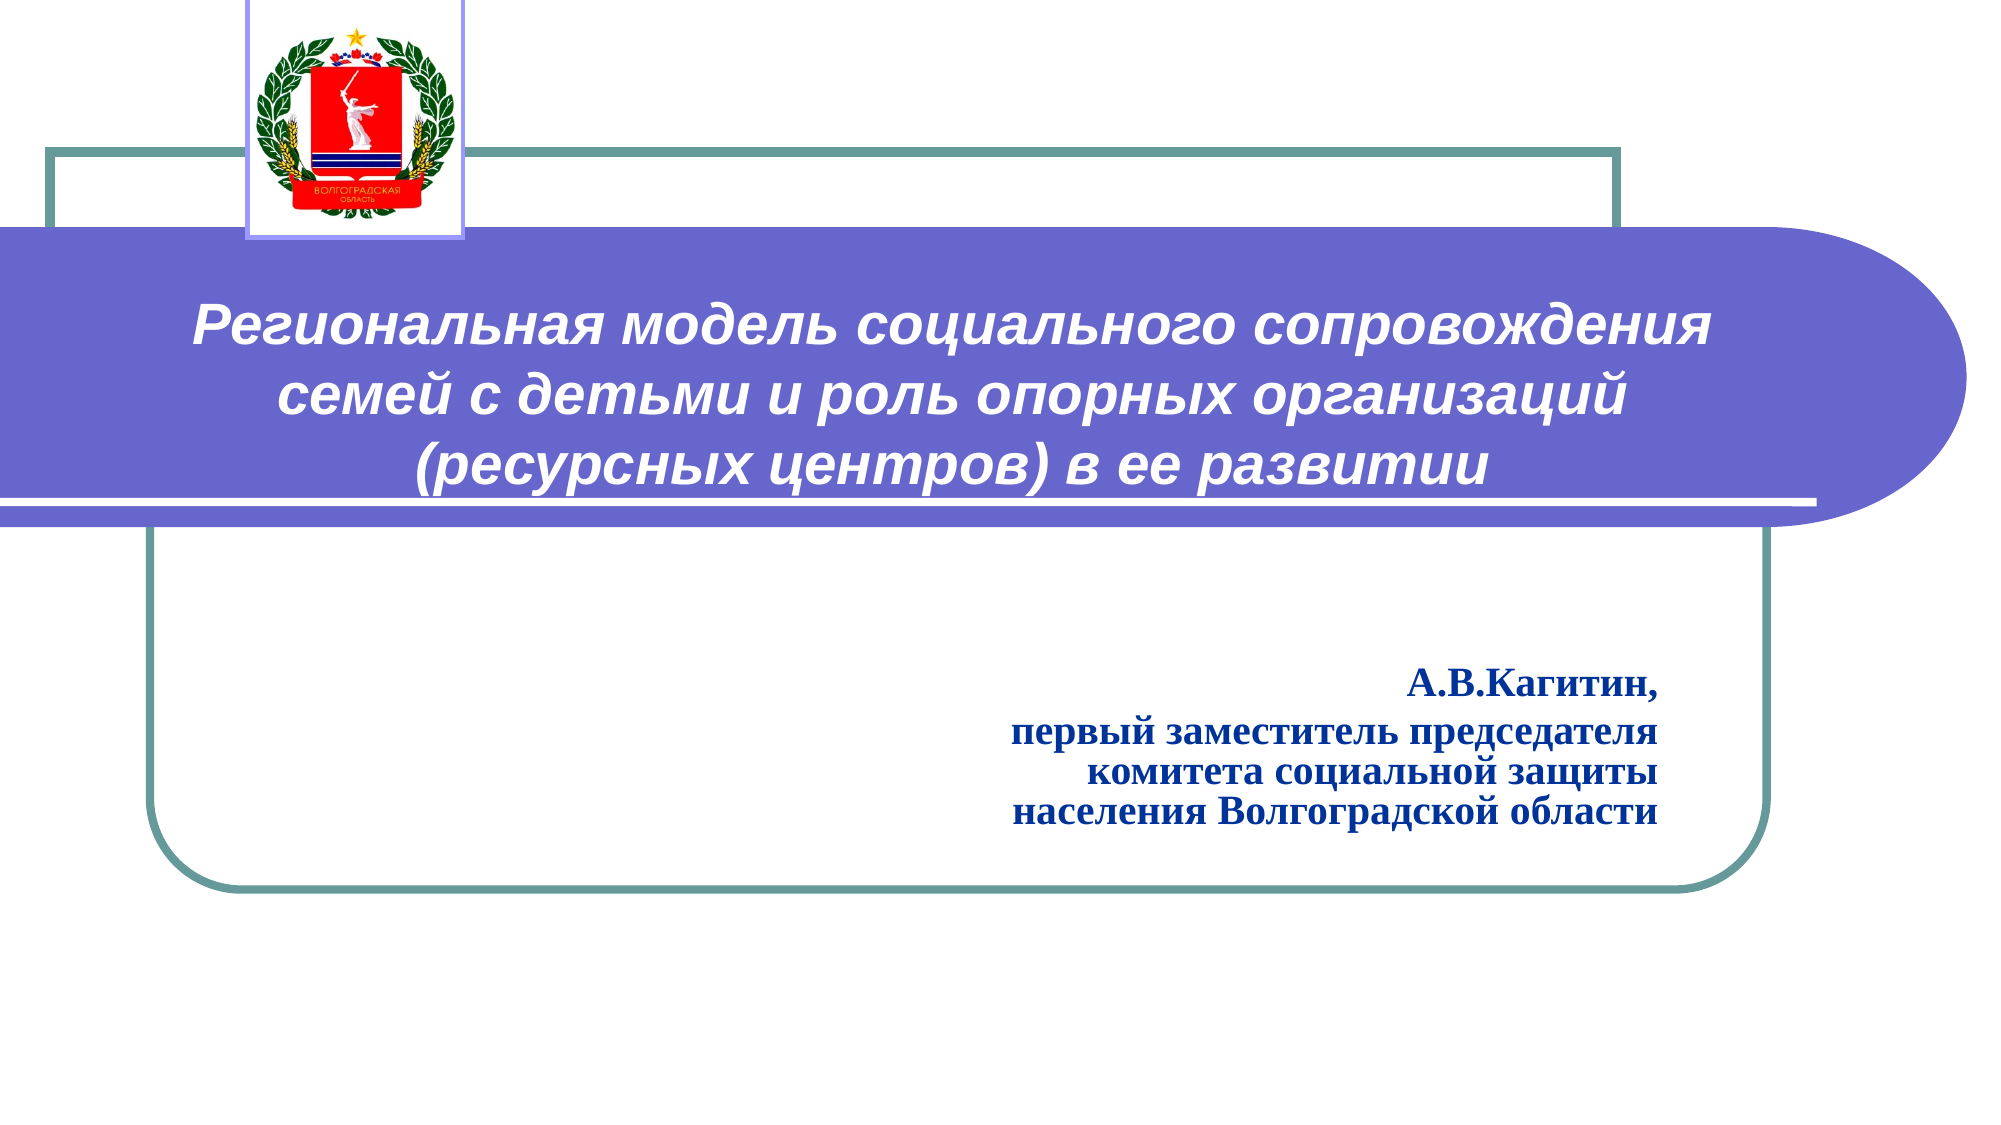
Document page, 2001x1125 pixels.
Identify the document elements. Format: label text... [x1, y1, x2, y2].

picture [249, 0, 461, 236]
title Региональная модель социального сопровождения семей с детьми и роль опорных организаций (ресурсных центров) в ее развитии [113, 243, 1792, 540]
subtitle А.В.Кагитин, первый заместитель председателя комитета социальной защиты населения Волгоградской области [928, 656, 1674, 859]
